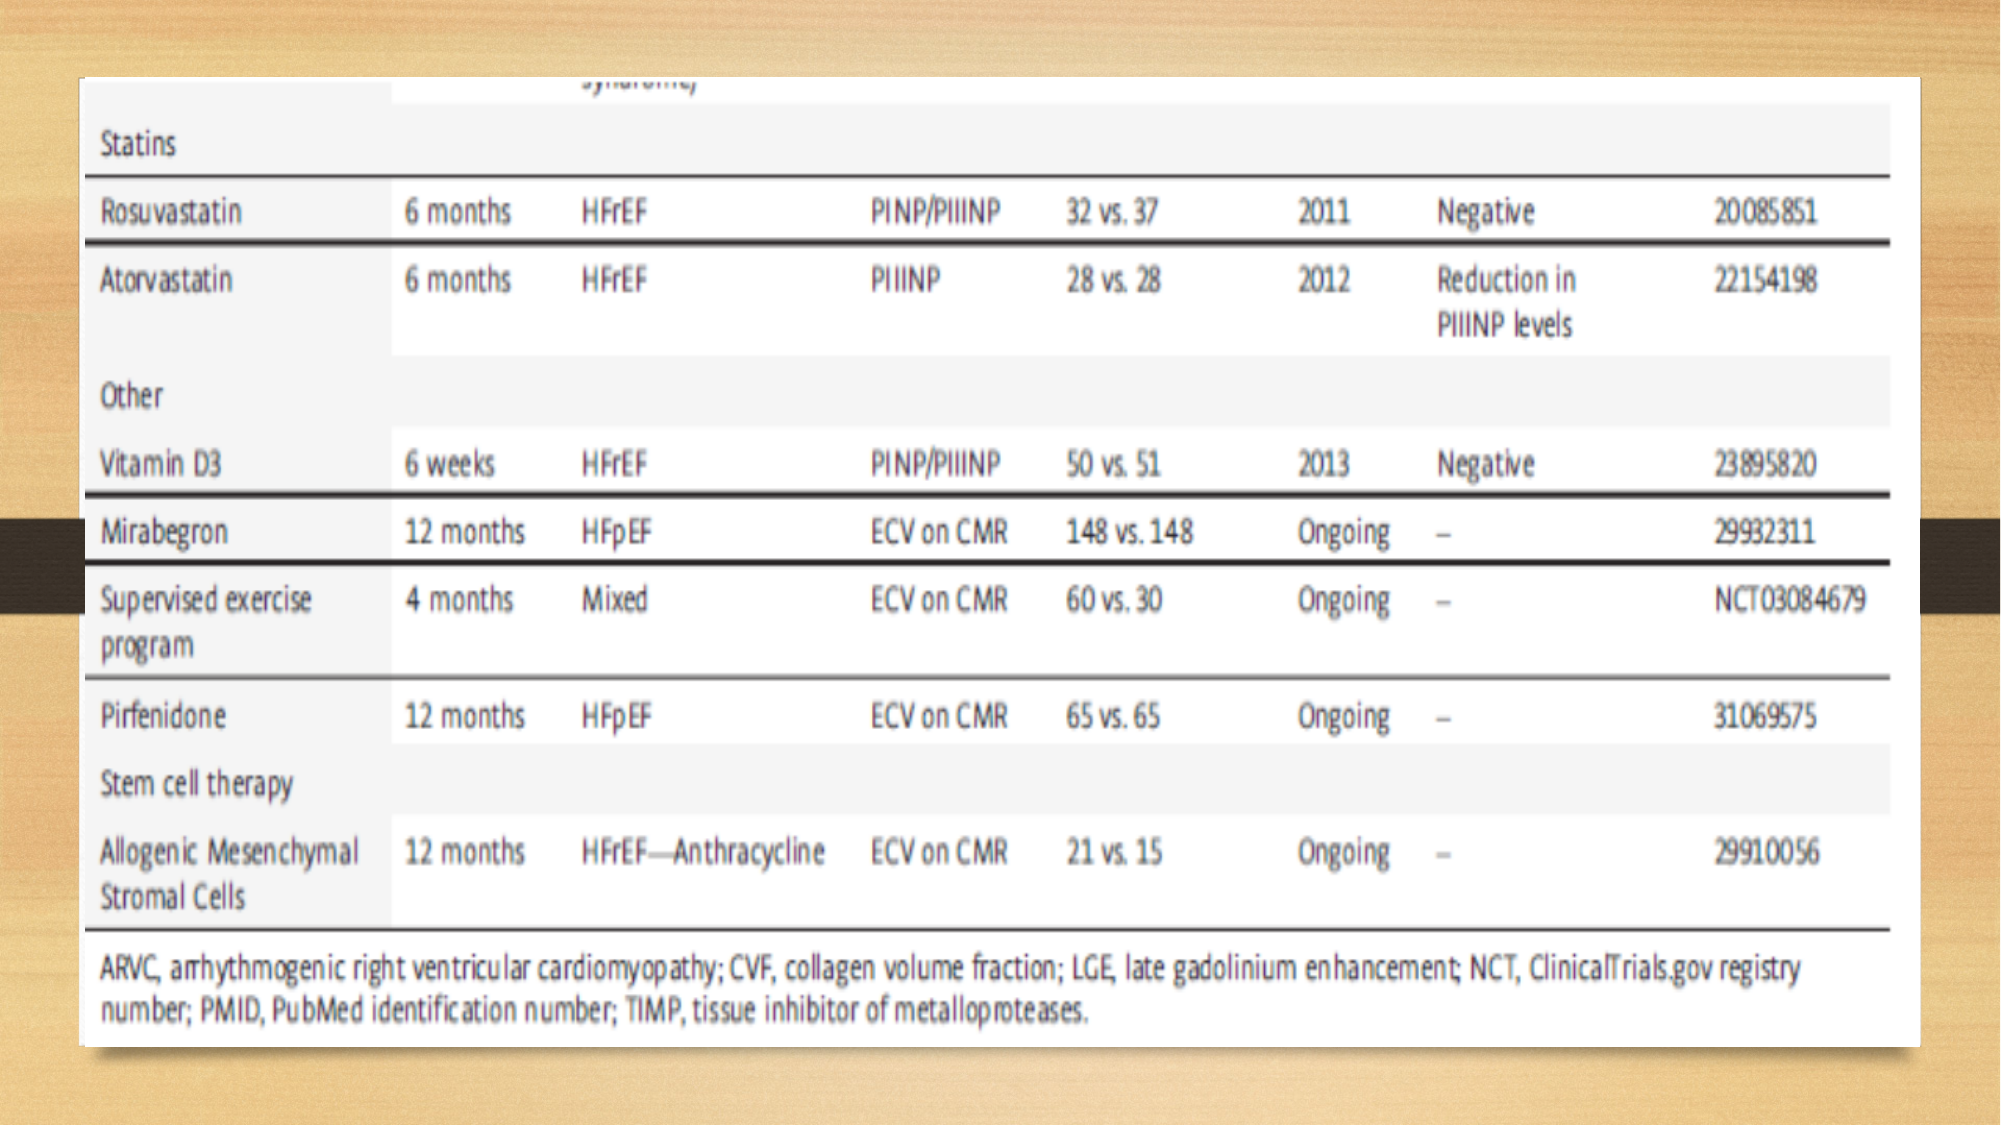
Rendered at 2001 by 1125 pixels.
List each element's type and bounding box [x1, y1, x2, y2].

picture [0, 0, 2001, 1125]
list [85, 76, 1920, 1047]
